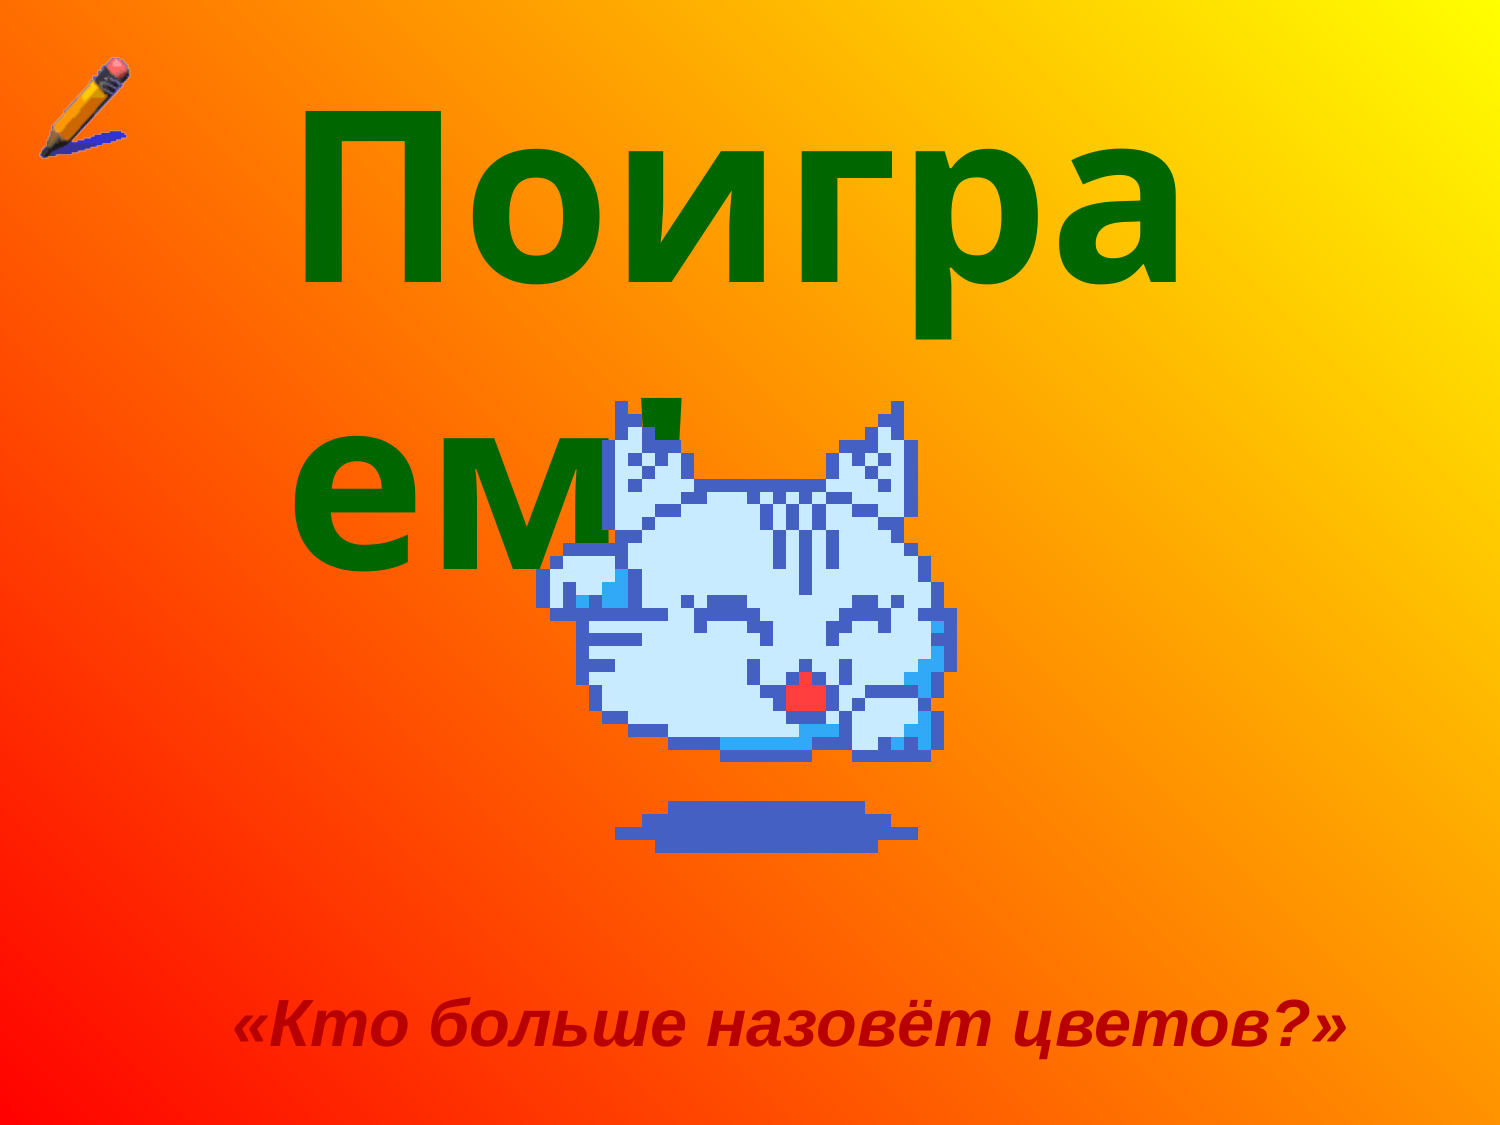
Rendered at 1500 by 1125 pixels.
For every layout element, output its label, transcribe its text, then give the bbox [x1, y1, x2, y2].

picture [445, 234, 1102, 880]
text_box «Кто больше назовёт цветов?» [199, 972, 1383, 1068]
picture [34, 23, 188, 188]
text_box Поиграем! [269, 35, 1301, 625]
